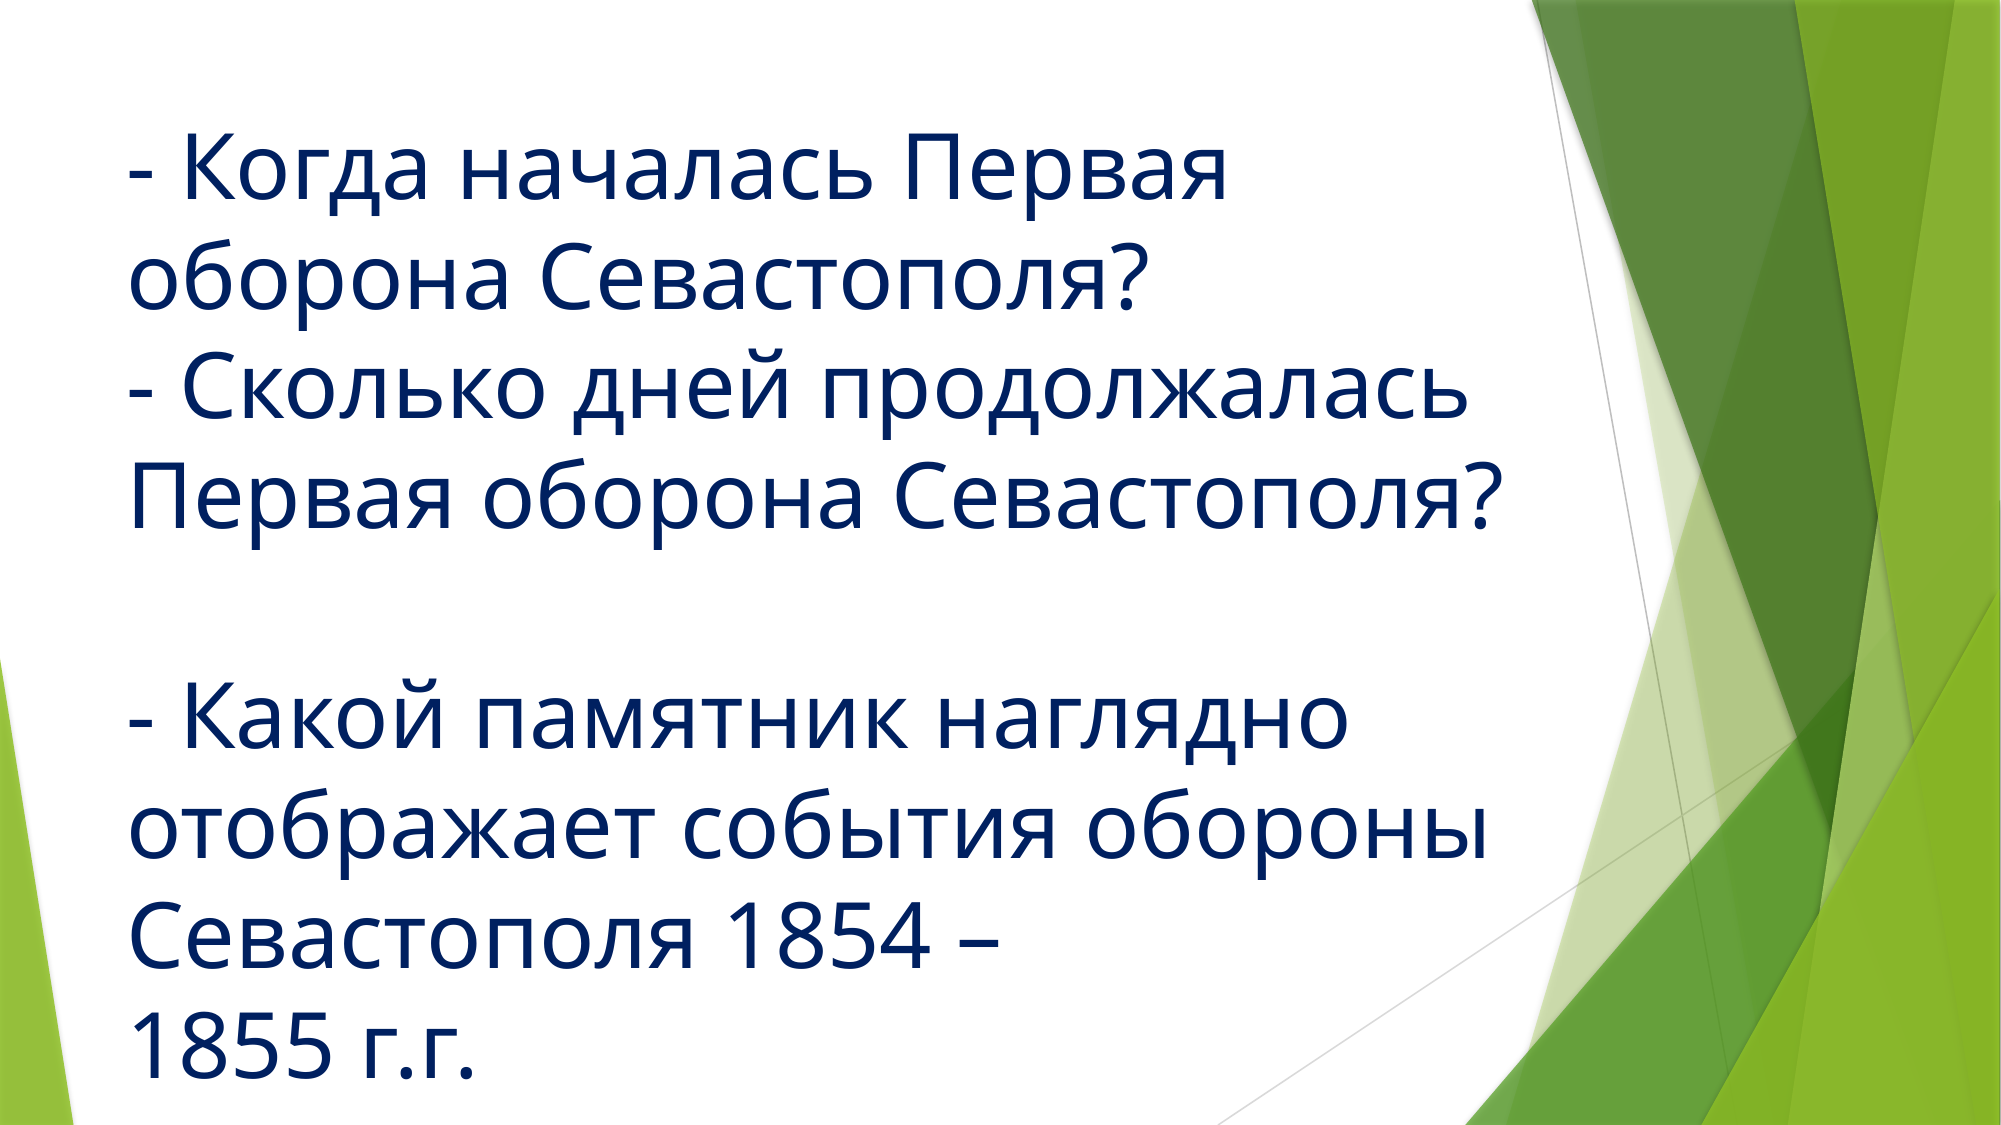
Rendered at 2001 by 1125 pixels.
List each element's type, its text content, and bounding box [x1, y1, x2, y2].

title - Когда началась Первая оборона Севастополя? - Сколько дней продолжалась Первая оборона Севастополя? - Какой памятник наглядно отображает события обороны Севастополя 1854 – 1855 г.г. [111, 99, 1522, 1021]
